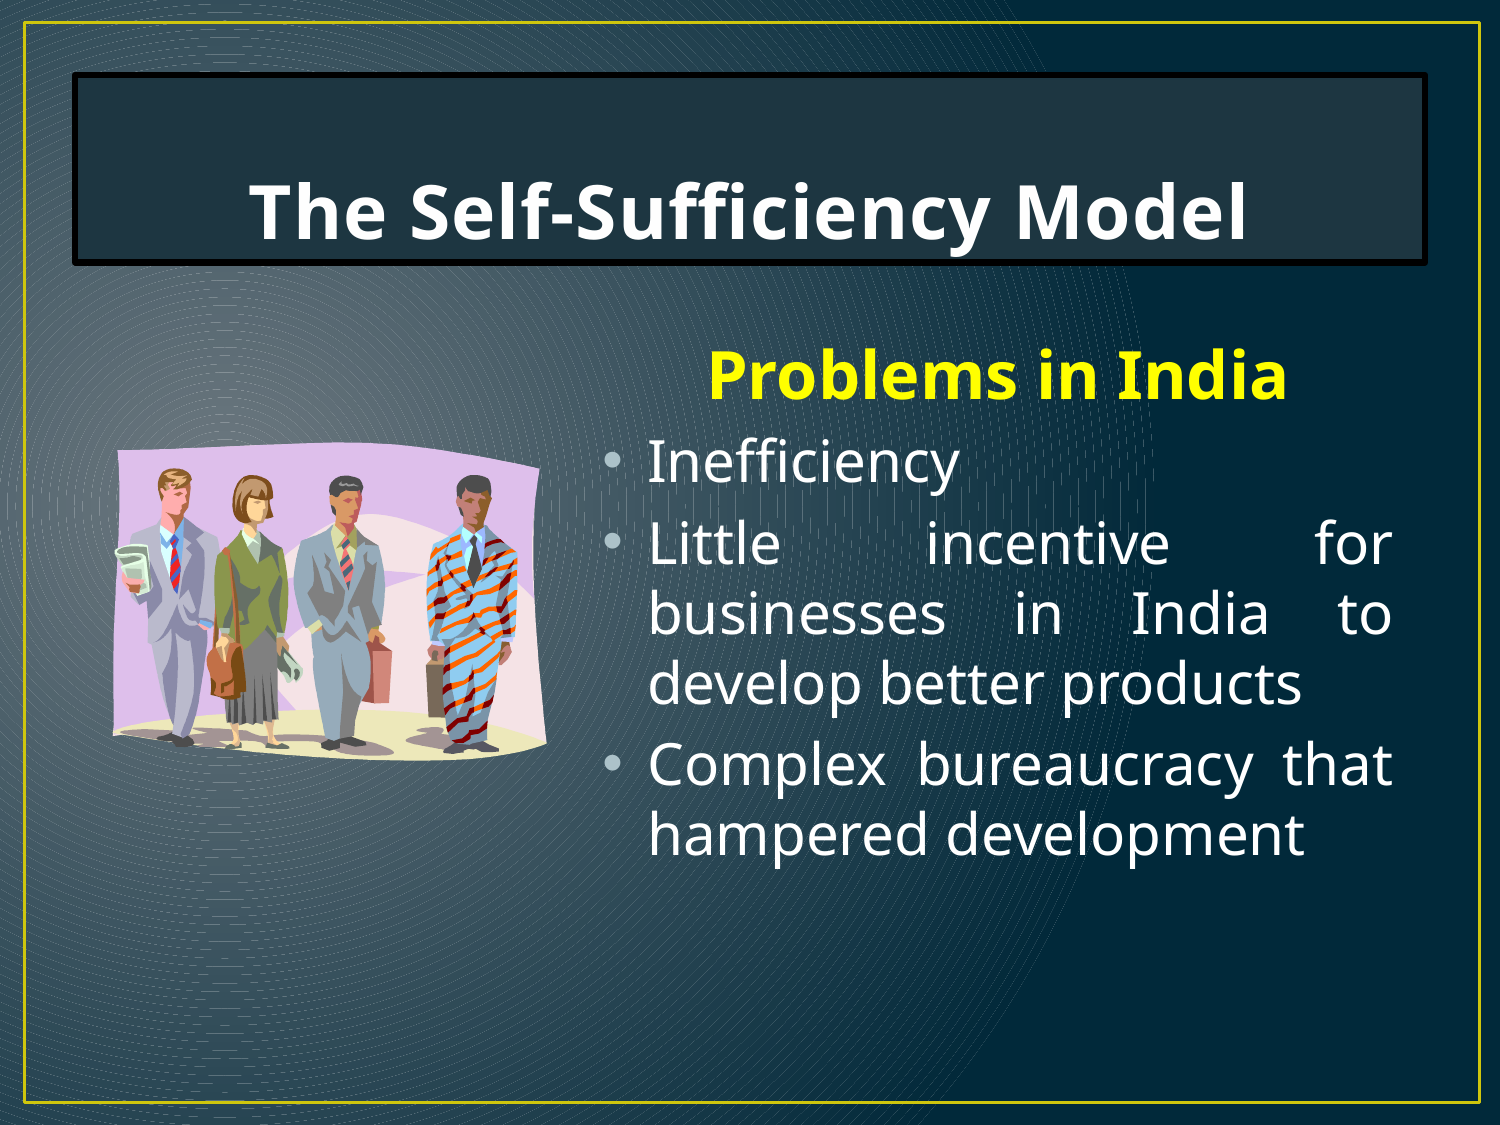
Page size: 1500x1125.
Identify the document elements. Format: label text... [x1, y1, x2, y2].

picture [1019, 73, 1427, 265]
picture [112, 437, 553, 766]
list Problems in India Inefficiency Little incentive for businesses in India to develop better products Complex bureaucracy that hampered development [587, 324, 1410, 1013]
title The Self-Sufficiency Model [75, 75, 1425, 263]
